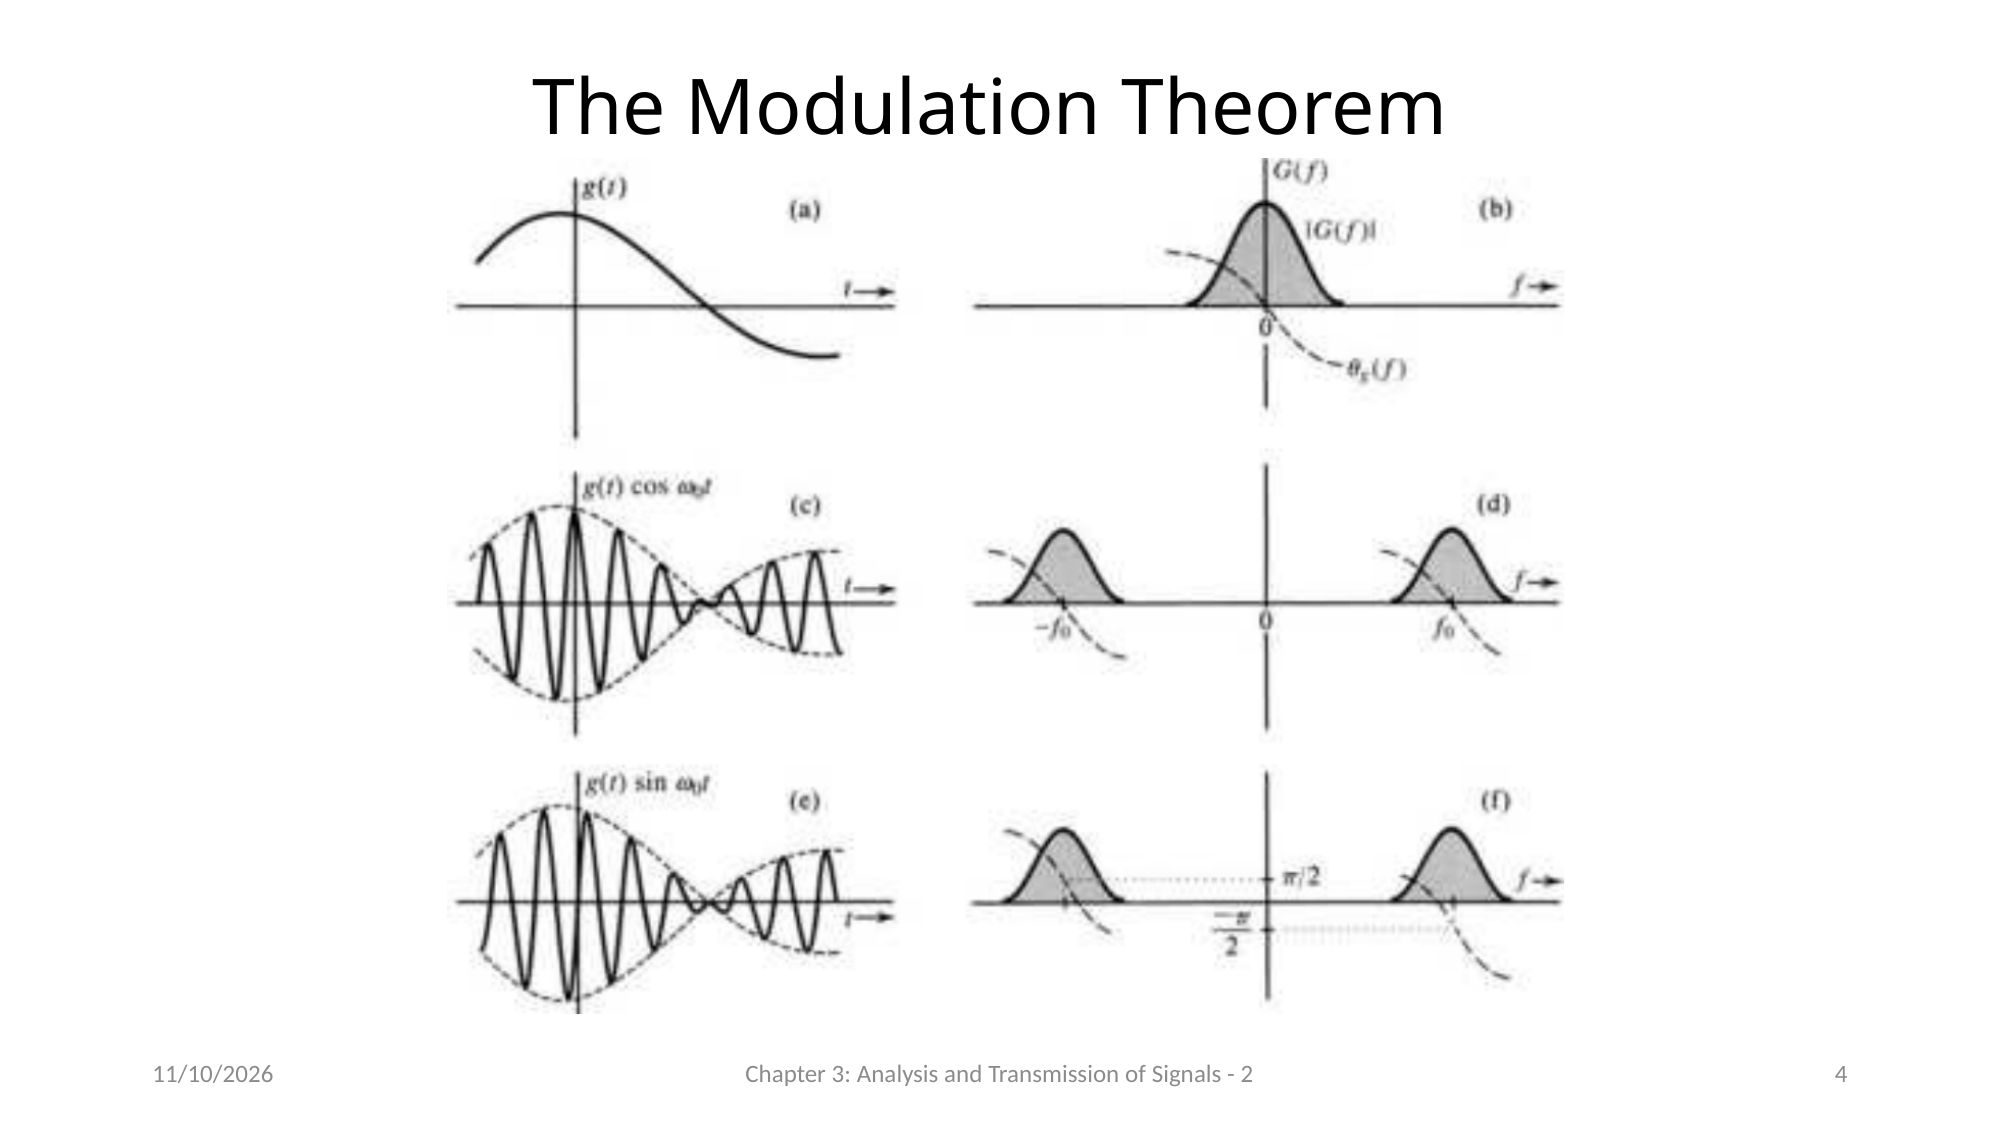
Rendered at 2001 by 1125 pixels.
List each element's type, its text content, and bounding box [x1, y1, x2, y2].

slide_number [137, 1042, 588, 1103]
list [395, 158, 1605, 1014]
title The Modulation Theorem [137, 59, 1863, 159]
footer Chapter 3: Analysis and Transmission of Signals - 2 [662, 1042, 1338, 1103]
slide_number 4 [1412, 1042, 1863, 1103]
